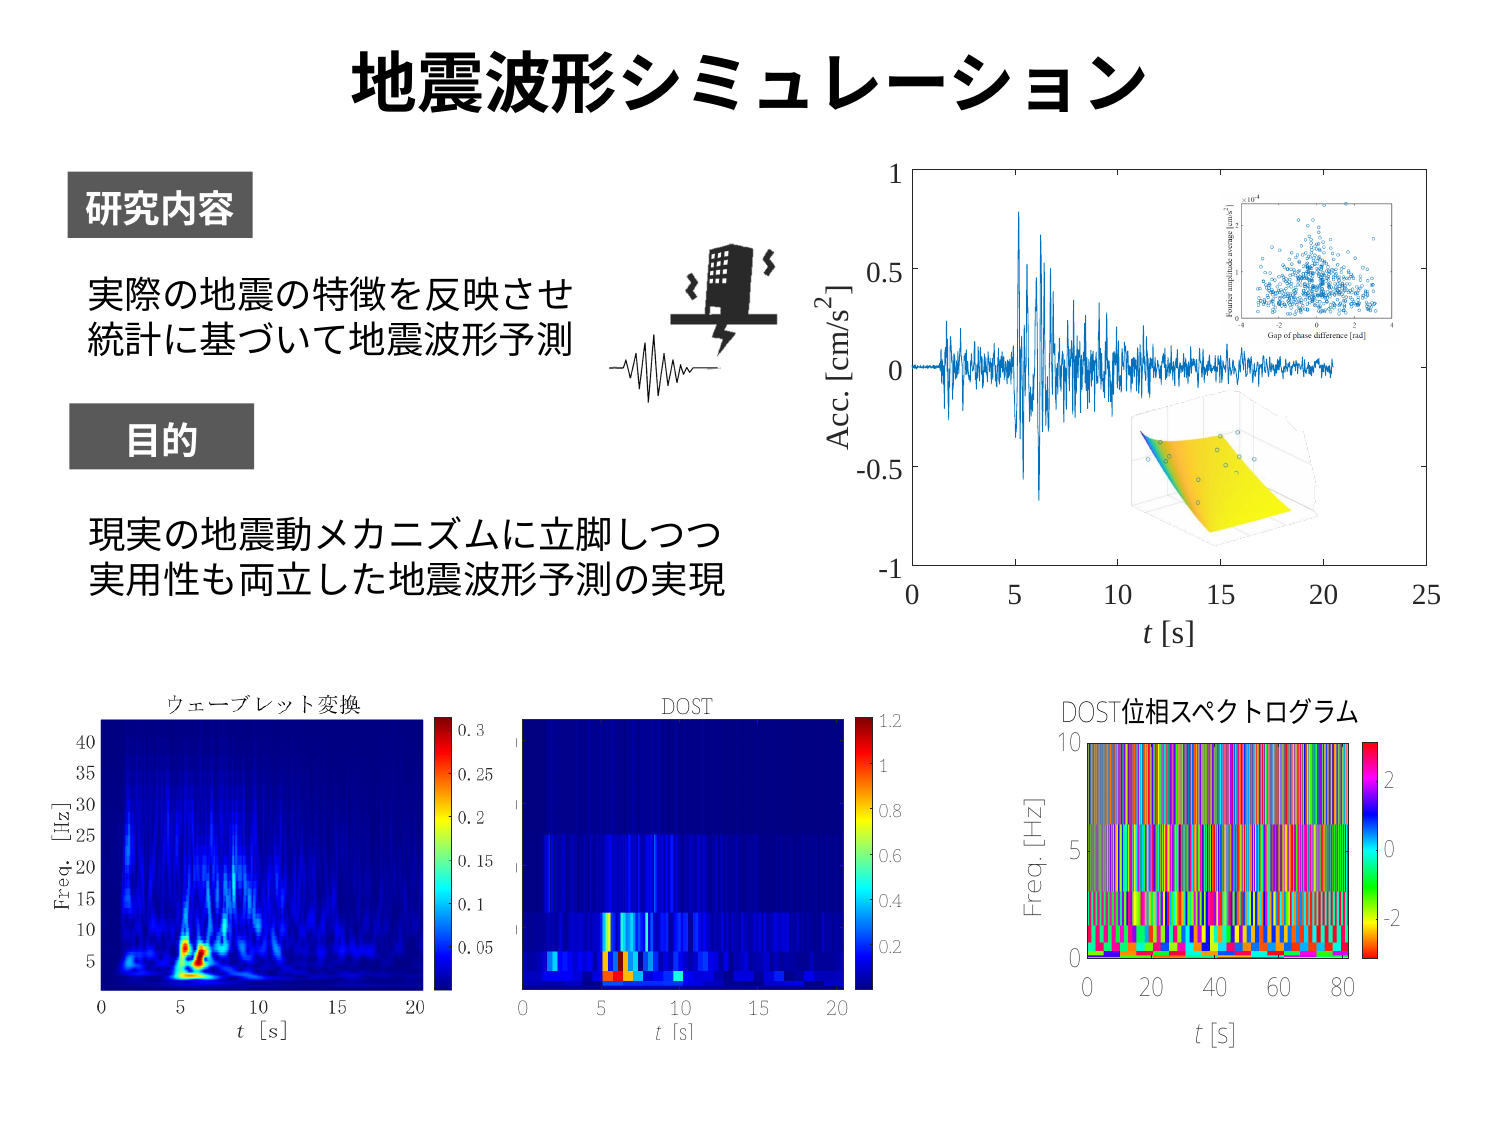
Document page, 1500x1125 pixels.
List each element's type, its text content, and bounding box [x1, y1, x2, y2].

text_box 実際の地震の特徴を反映させ 統計に基づいて地震波形予測 [72, 263, 590, 369]
text_box 目的 [68, 402, 255, 470]
picture [516, 691, 933, 1040]
picture [1012, 694, 1432, 1050]
text_box 現実の地震動メカニズムに立脚しつつ 実用性も両立した地震波形予測の実現 [73, 503, 741, 609]
title 地震波形シミュレーション [262, 36, 1238, 137]
text_box 研究内容 [67, 171, 254, 239]
picture [608, 221, 802, 409]
picture [803, 131, 1491, 647]
picture [47, 691, 512, 1041]
